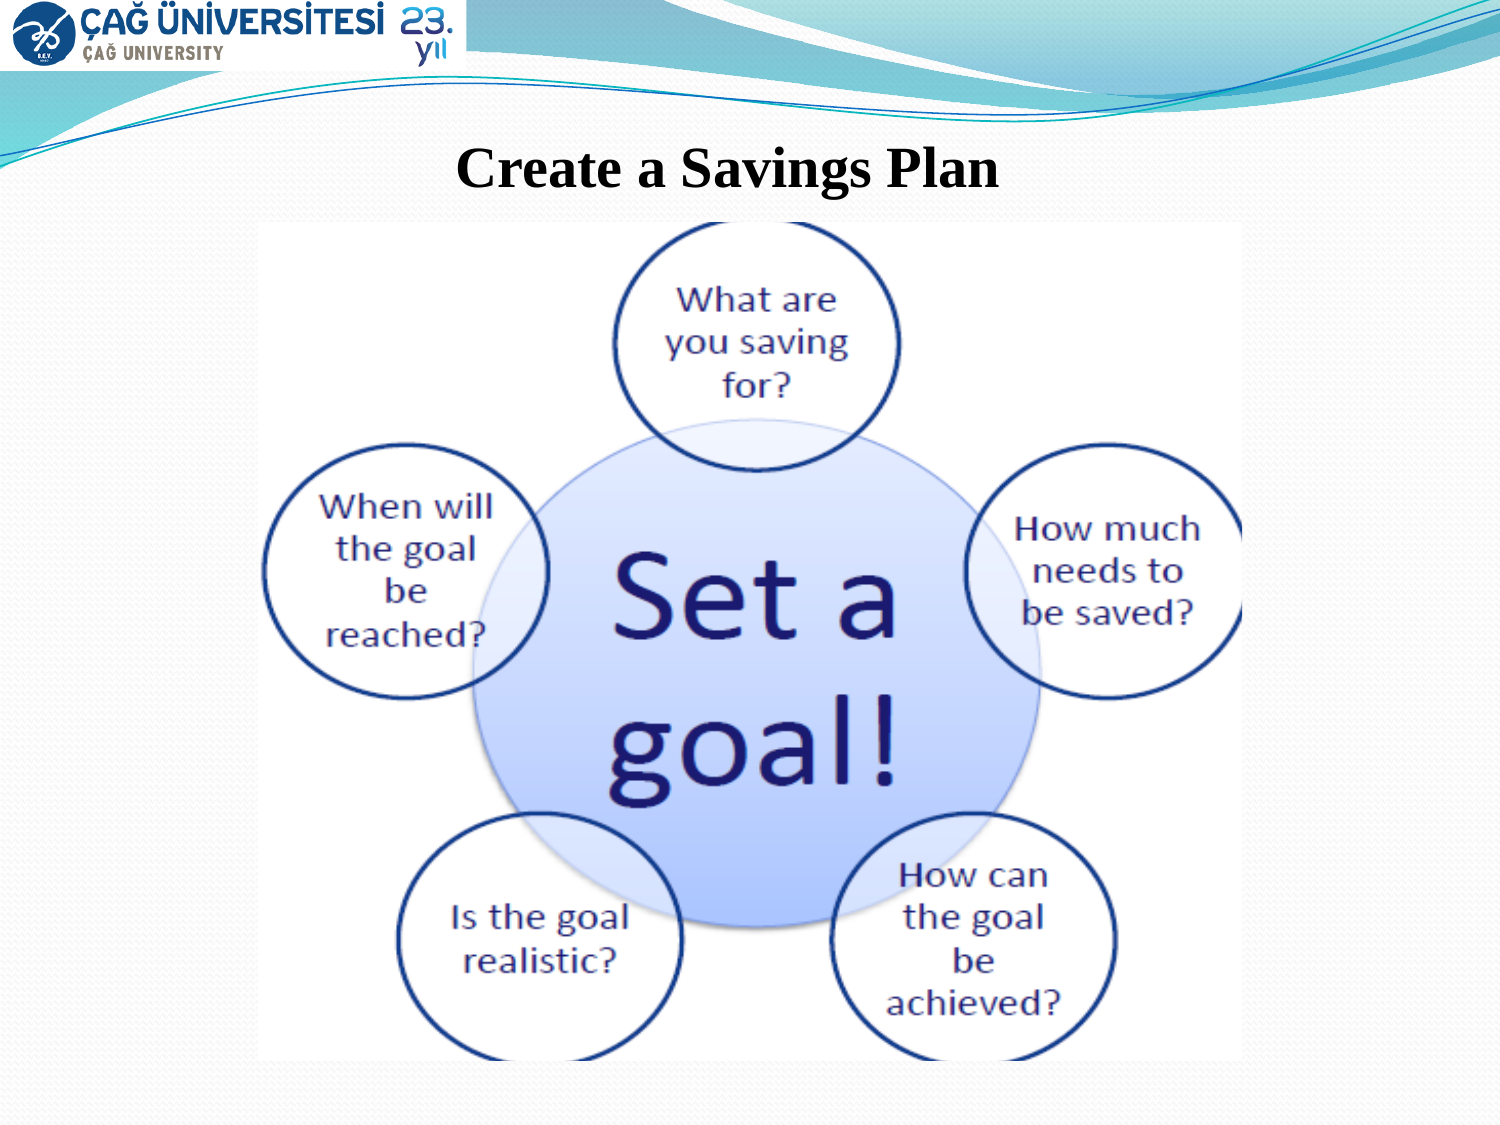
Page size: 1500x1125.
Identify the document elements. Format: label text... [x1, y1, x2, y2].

picture [0, 0, 467, 71]
title Create a Savings Plan [53, 101, 1404, 199]
picture [257, 222, 1243, 1061]
